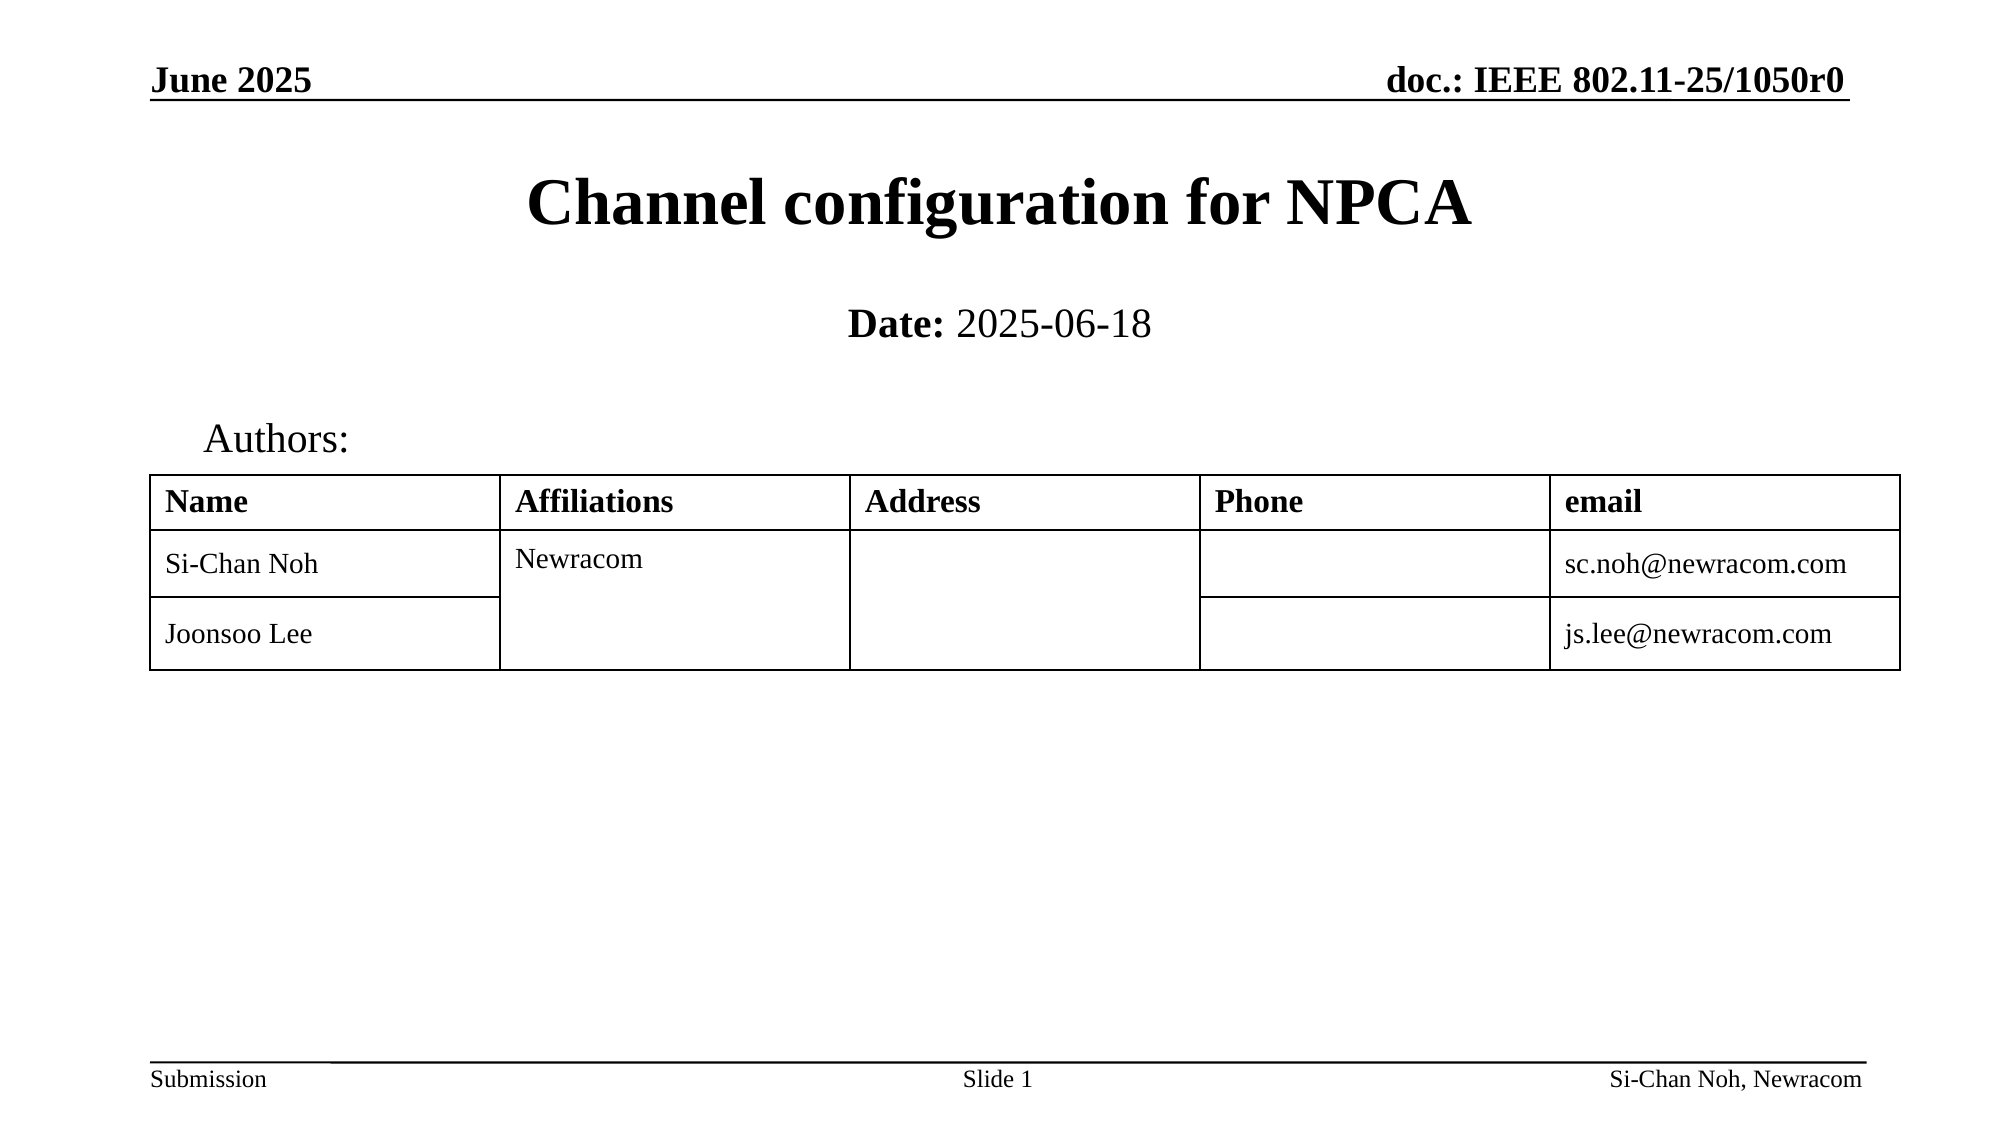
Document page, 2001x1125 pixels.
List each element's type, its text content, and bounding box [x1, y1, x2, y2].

text_box Channel configuration for NPCA [150, 77, 1850, 319]
text_box Authors: [187, 403, 426, 466]
table_cell [1201, 531, 1549, 596]
table_header Name [151, 476, 499, 529]
table_cell Joonsoo Lee [151, 598, 499, 669]
table_cell [851, 531, 1199, 669]
table_header Affiliations [501, 476, 849, 529]
text_box June 2025 [150, 54, 313, 77]
table_cell sc.noh@newracom.com [1551, 531, 1899, 596]
table_cell [1201, 598, 1549, 669]
slide_number Slide 1 [962, 1061, 1034, 1093]
table_cell Newracom [501, 531, 849, 669]
footer Si-Chan Noh, Newracom [1606, 1061, 1863, 1093]
table_header email [1551, 476, 1899, 529]
table_header Address [851, 476, 1199, 529]
table_cell Si-Chan Noh [151, 531, 499, 596]
text_box Date: 2025-06-18 [300, 288, 1700, 367]
table_header Phone [1201, 476, 1549, 529]
table_cell js.lee@newracom.com [1551, 598, 1899, 669]
